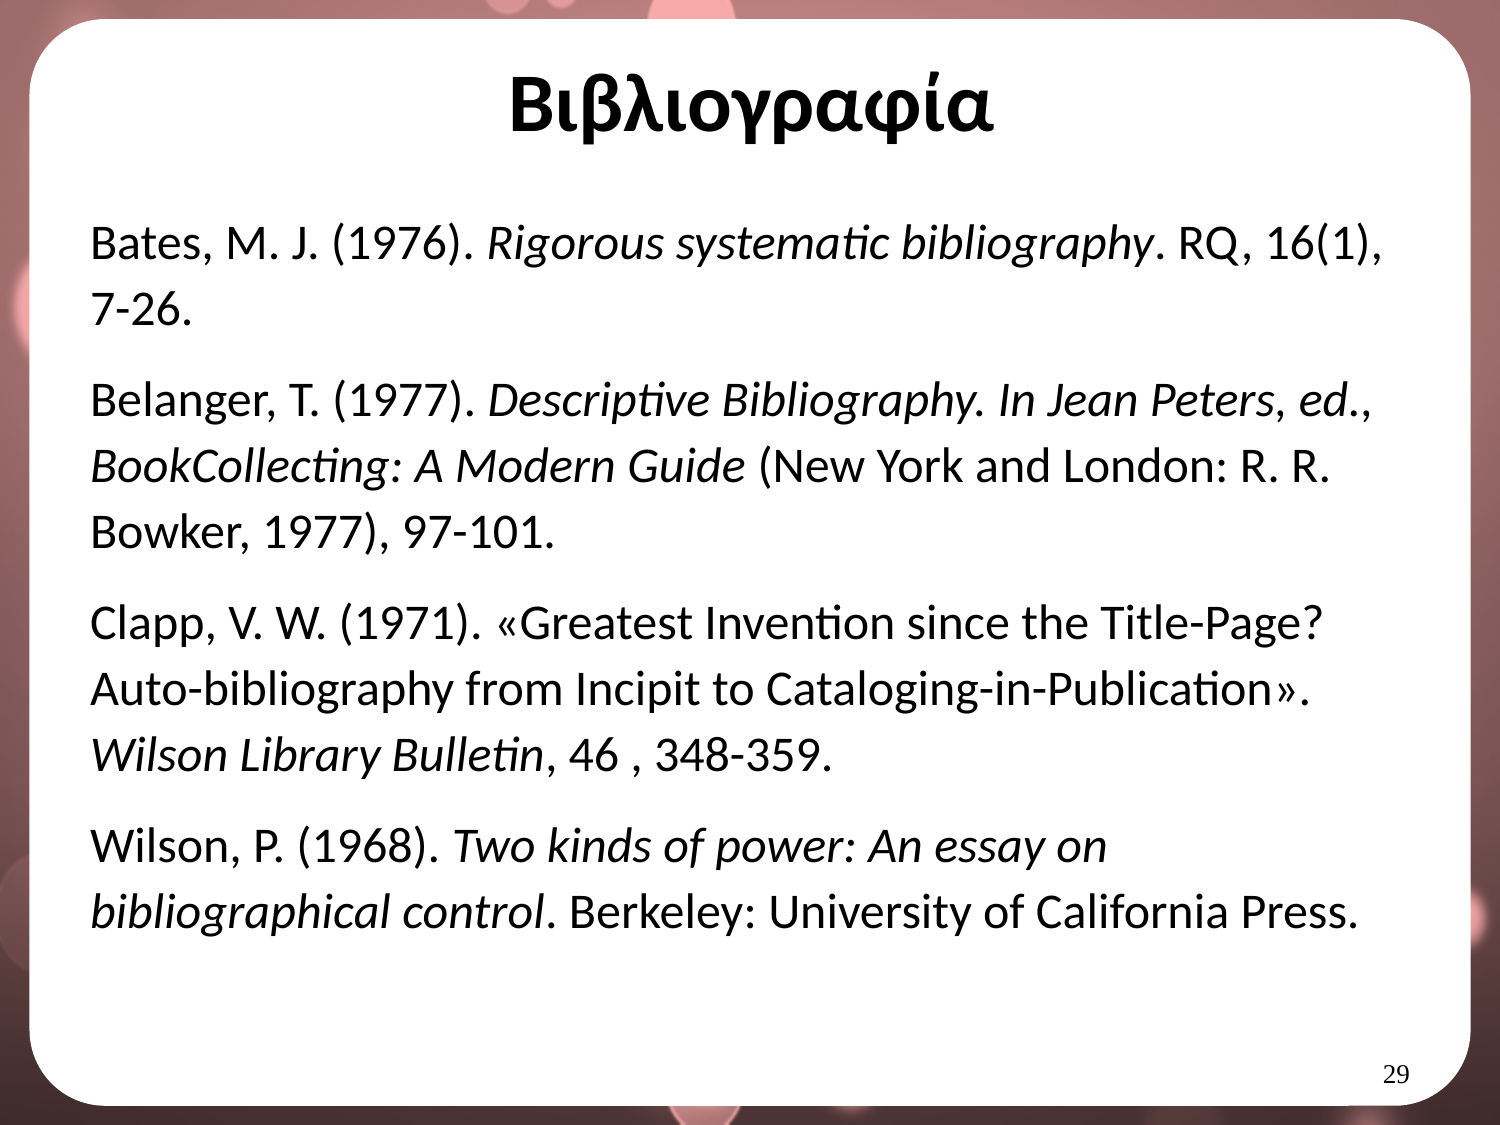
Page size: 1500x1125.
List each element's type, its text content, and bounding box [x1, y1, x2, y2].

slide_number 28 [1074, 1042, 1425, 1103]
list Bates, M. J. (1976). Rigorous systematic bibliography. RQ, 16(1), 7-26. Belanger, T. (1977). Descriptive Bibliography. In Jean Peters, ed., BookCollecting: A Modern Guide (New York and London: R. R. Bowker, 1977), 97-101. Clapp, V. W. (1971). «Greatest Invention since the Title-Page? Auto-bibliography from Incipit to Cataloging-in-Publication». Wilson Library Bulletin, 46 , 348-359. Wilson, P. (1968). Two kinds of power: An essay on bibliographical control. Berkeley: University of California Press. [75, 196, 1425, 1047]
title Βιβλιογραφία [76, 23, 1427, 173]
